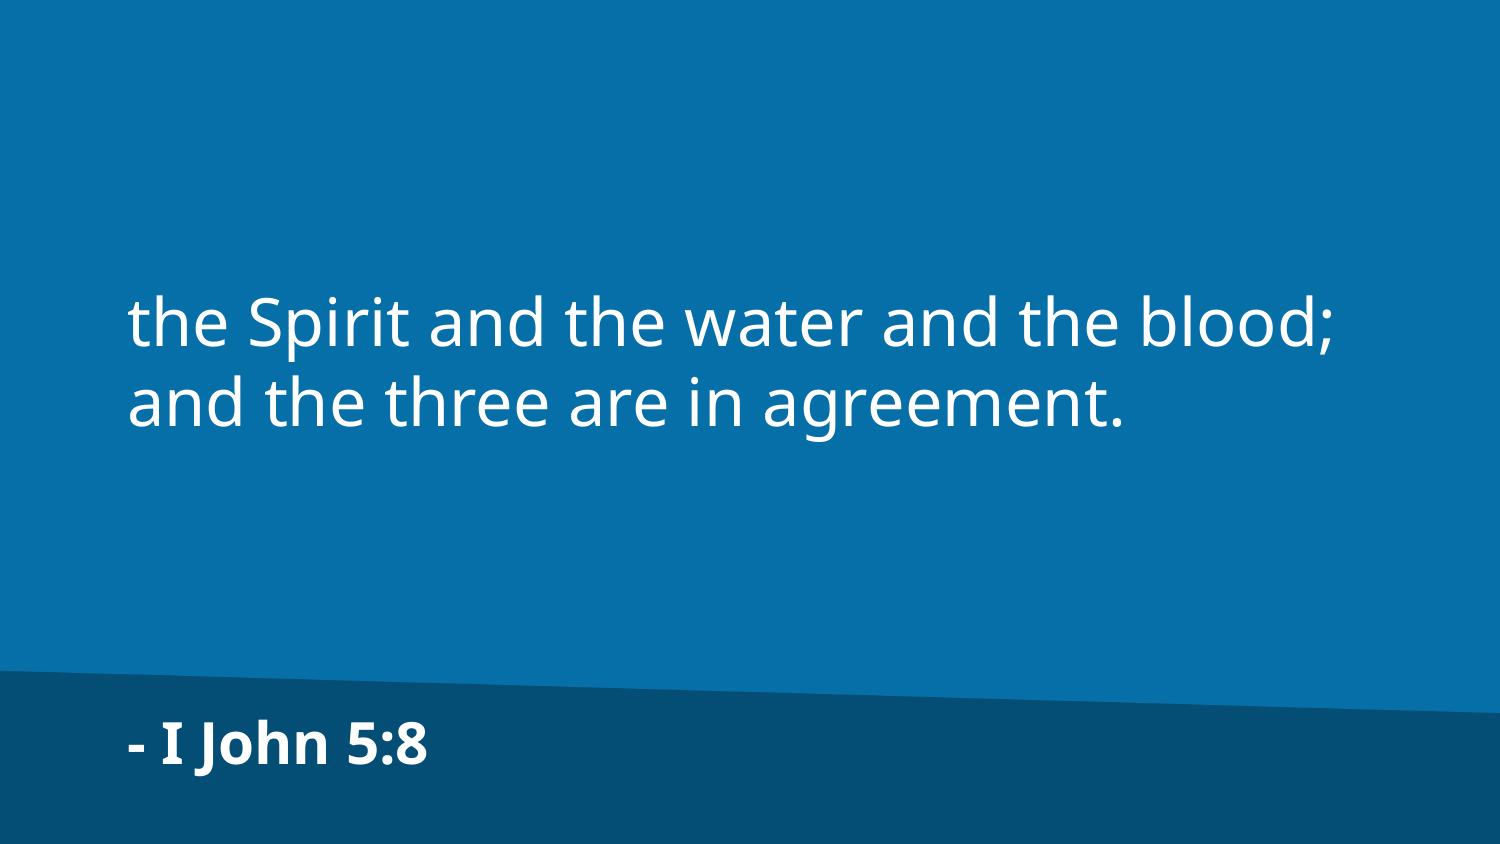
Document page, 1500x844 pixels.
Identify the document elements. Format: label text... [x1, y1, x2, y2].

picture [0, 0, 1500, 712]
list the Spirit and the water and the blood; and the three are in agreement. [112, 57, 1388, 663]
list - I John 5:8 [112, 703, 1388, 779]
